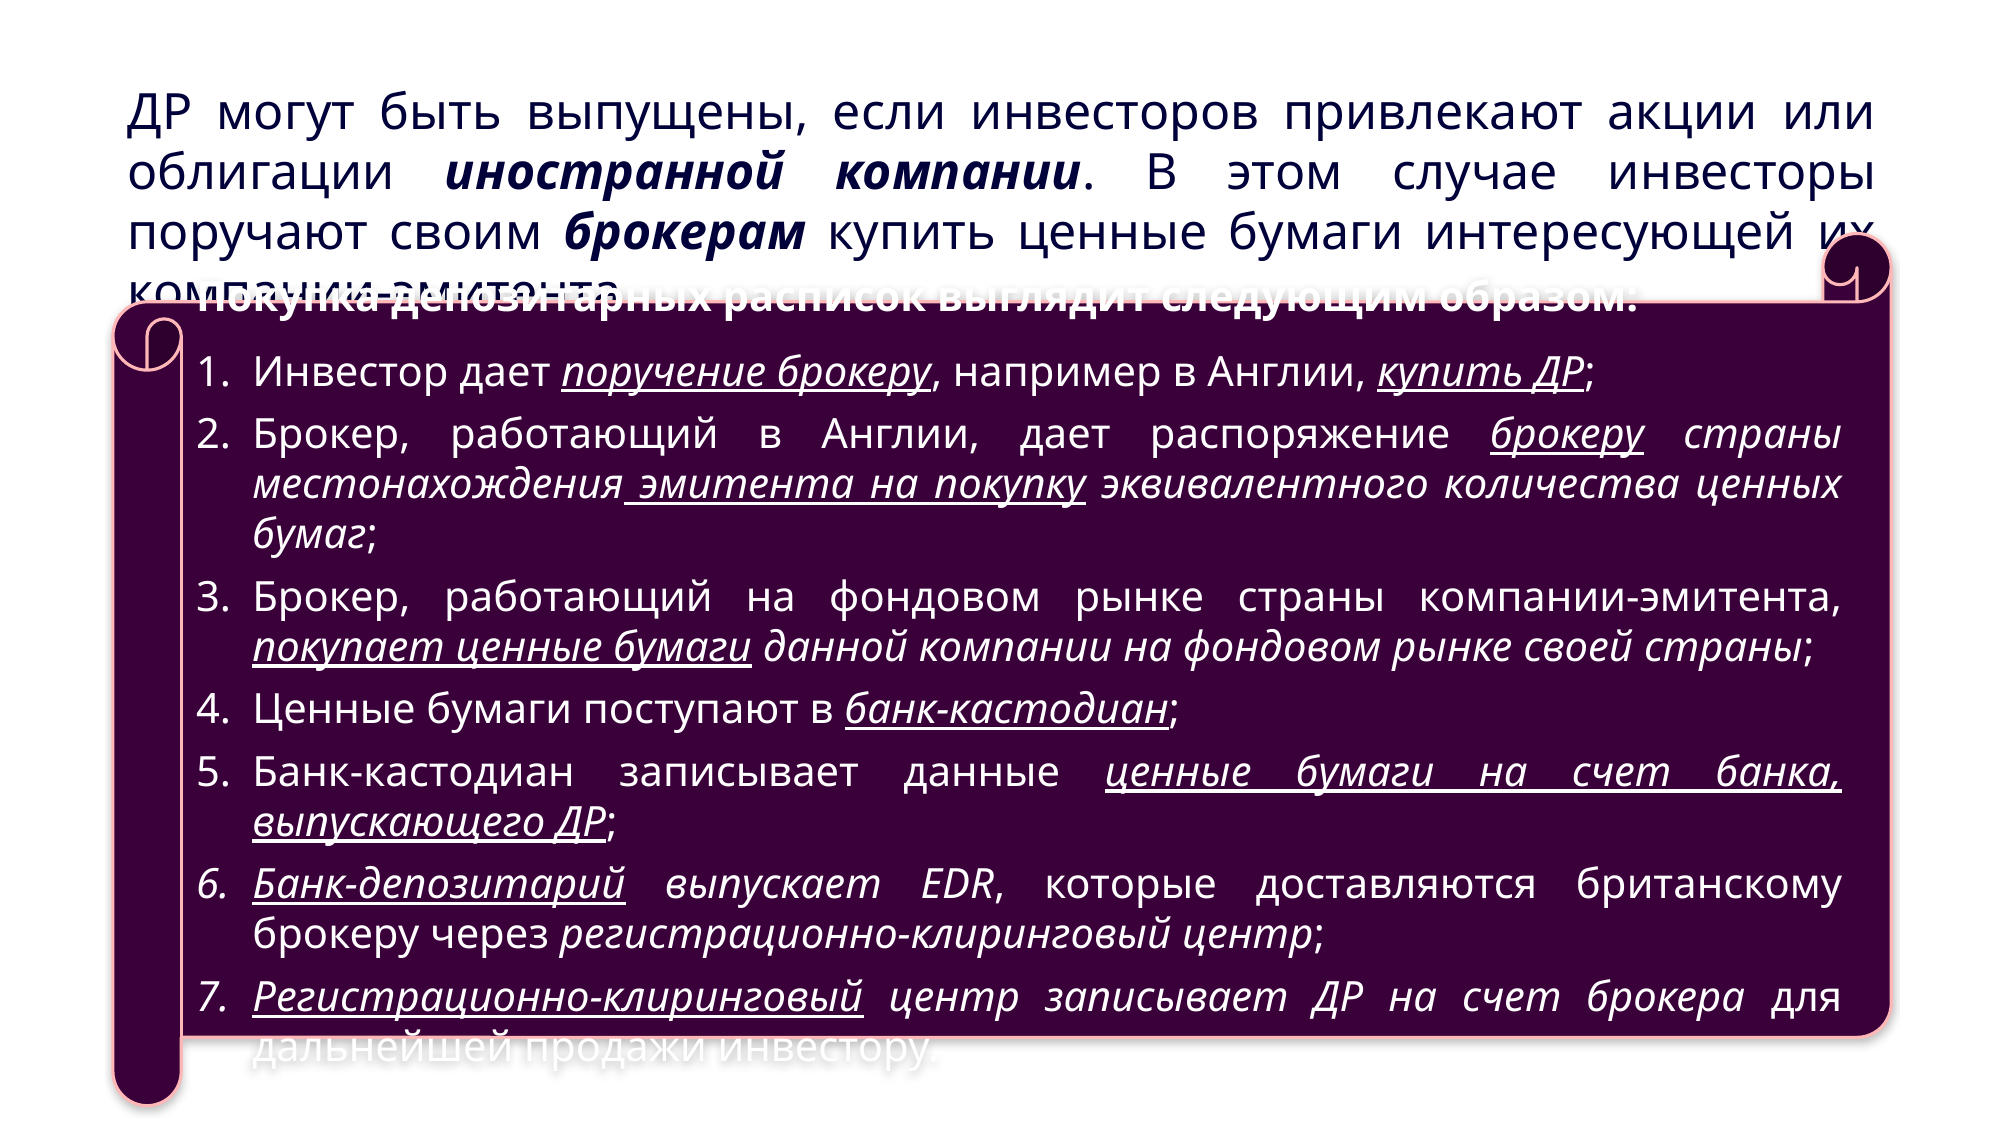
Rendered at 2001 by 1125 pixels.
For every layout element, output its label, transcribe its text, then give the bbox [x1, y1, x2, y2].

text_box ДР могут быть выпущены, если инвесторов привлекают акции или облигации иностранной компании. В этом случае инвесторы поручают своим брокерам купить ценные бумаги интересующей их компании-эмитента. [112, 72, 1892, 318]
text_box Покупка депозитарных расписок выглядит следующим образом: Инвестор дает поручение брокеру, например в Англии, купить ДР; Брокер, работающий в Англии, дает распоряжение брокеру страны местонахождения эмитента на покупку эквивалентного количества ценных бумаг; Брокер, работающий на фондовом рынке страны компании-эмитента, покупает ценные бумаги данной компании на фондовом рынке своей страны; Ценные бумаги поступают в банк-кастодиан; Банк-кастодиан записывает данные ценные бумаги на счет банка, выпускающего ДР; Банк-депозитарий выпускает ЕDR, которые доставляются британскому брокеру через регистрационно-клиринговый центр; Регистрационно-клиринговый центр записывает ДР на счет брокера для дальнейшей продажи инвестору. [112, 233, 1892, 1106]
